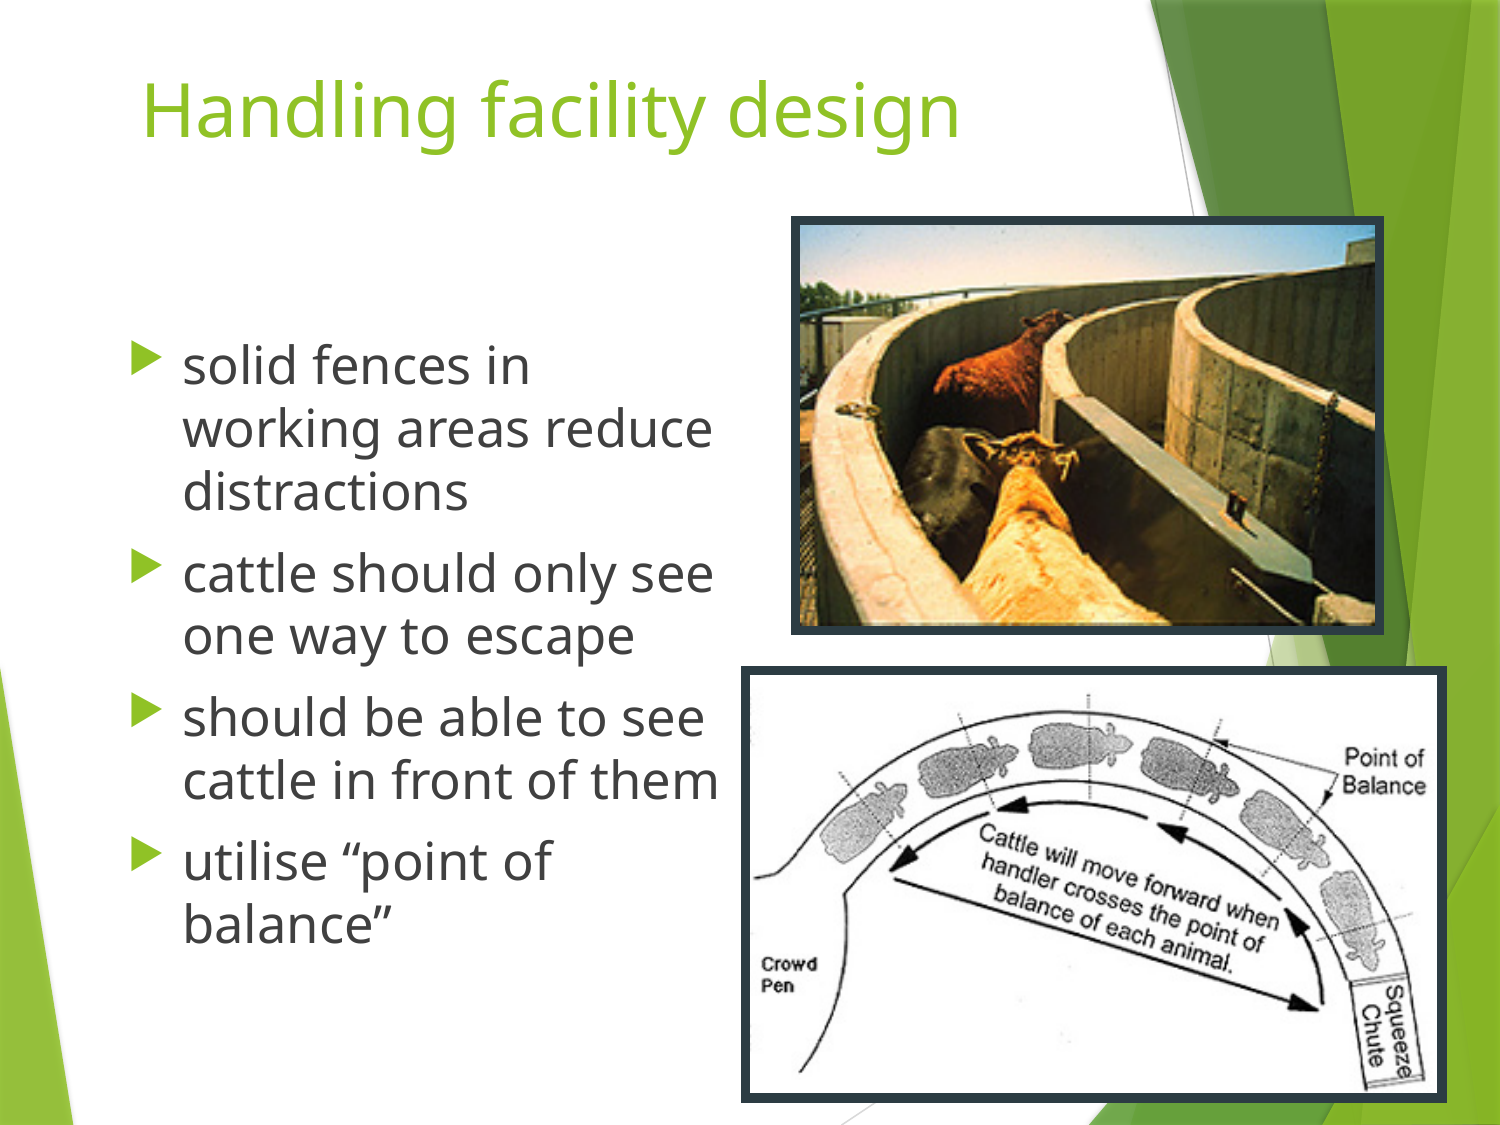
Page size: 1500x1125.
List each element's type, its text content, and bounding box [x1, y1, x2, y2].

title Handling facility design [125, 54, 1400, 188]
list solid fences in working areas reduce distractions cattle should only see one way to escape should be able to see cattle in front of them utilise “point of balance” [112, 324, 738, 1000]
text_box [749, 674, 1438, 1094]
picture [799, 224, 1376, 627]
